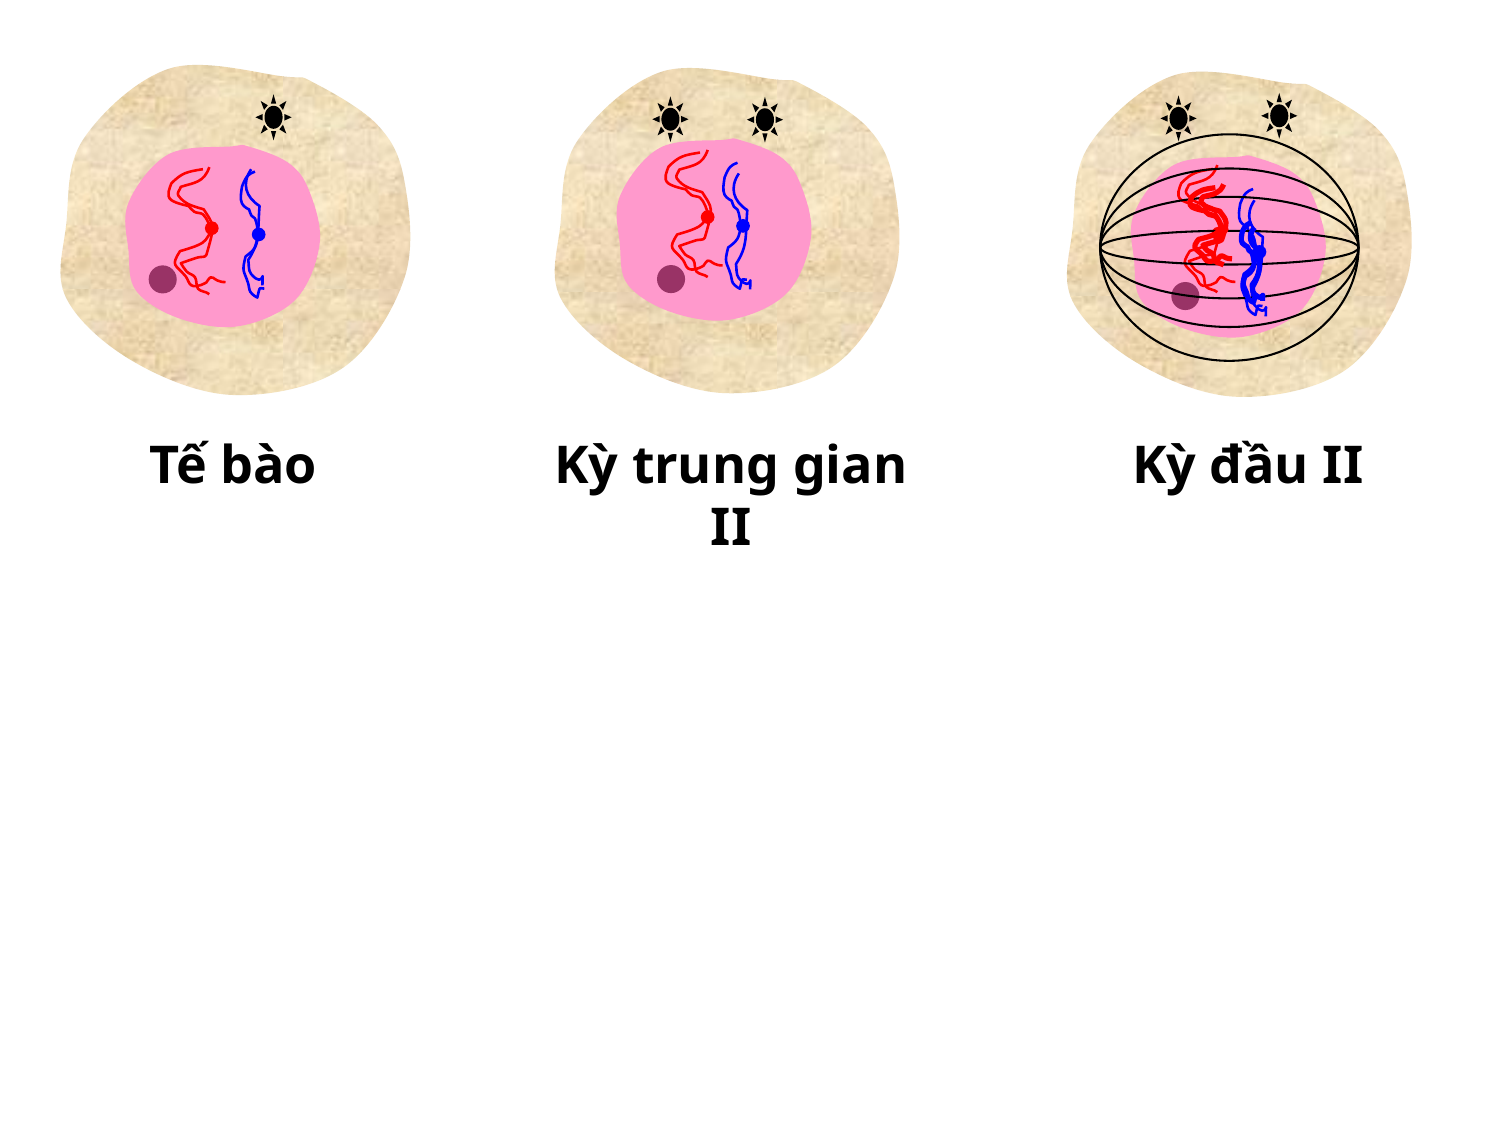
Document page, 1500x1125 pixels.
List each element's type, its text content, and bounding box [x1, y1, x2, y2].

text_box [1187, 184, 1266, 305]
text_box [1175, 95, 1182, 105]
text_box Tế bào [19, 423, 448, 502]
text_box [260, 100, 287, 134]
text_box [270, 94, 277, 104]
text_box [284, 113, 292, 121]
text_box [1189, 115, 1197, 122]
text_box [270, 131, 277, 141]
text_box [762, 133, 768, 143]
text_box [746, 103, 784, 136]
text_box [762, 96, 768, 107]
text_box [1160, 115, 1168, 122]
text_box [121, 143, 323, 330]
text_box [1148, 369, 1347, 397]
text_box [255, 113, 263, 121]
text_box [1290, 112, 1298, 120]
text_box [60, 64, 411, 396]
text_box Kỳ đầu II [1033, 423, 1462, 502]
text_box [652, 115, 660, 123]
text_box [681, 115, 689, 123]
text_box [1276, 92, 1282, 103]
text_box [616, 138, 812, 321]
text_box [1099, 134, 1359, 362]
text_box [667, 96, 673, 106]
text_box [1165, 102, 1192, 132]
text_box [662, 149, 754, 296]
text_box [1266, 99, 1293, 132]
text_box [554, 67, 900, 394]
text_box Kỳ trung gian II [516, 423, 946, 564]
text_box [1261, 112, 1269, 120]
text_box [1066, 71, 1412, 355]
text_box [667, 132, 673, 143]
text_box [657, 102, 684, 136]
